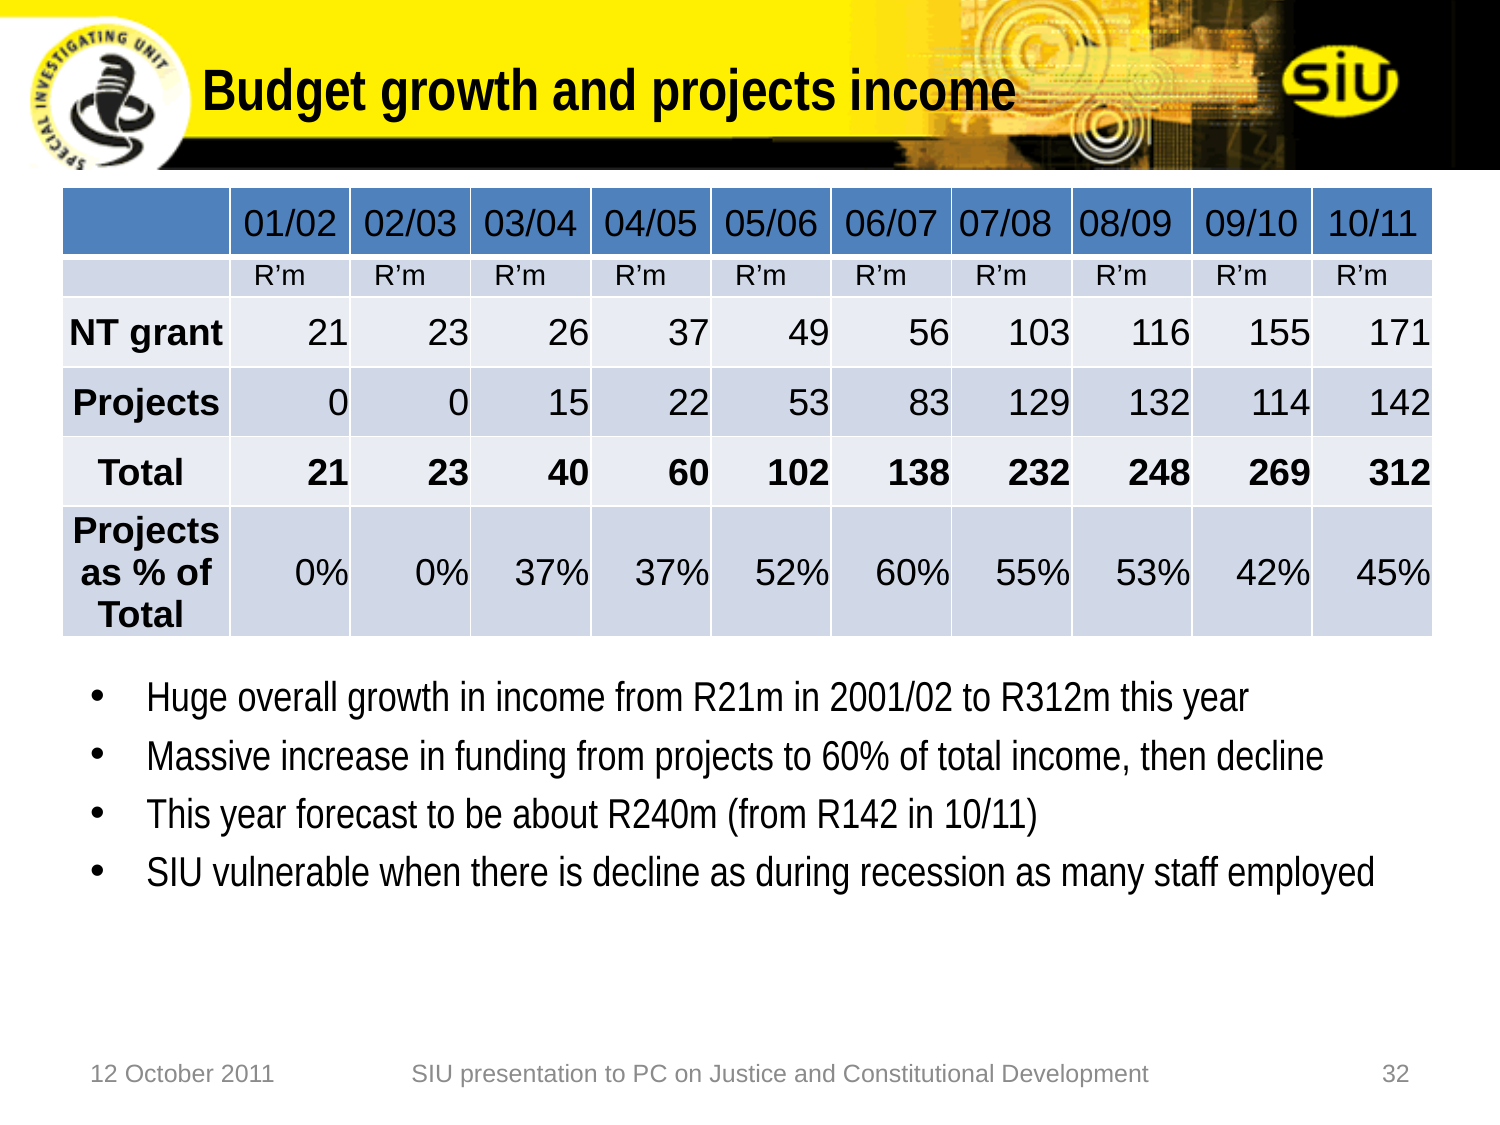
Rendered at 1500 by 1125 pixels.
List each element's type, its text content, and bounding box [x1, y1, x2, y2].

table_header 01/02 [231, 188, 349, 254]
table_cell 37 [592, 298, 710, 366]
table_cell 42% [1193, 507, 1311, 636]
table_cell Total [63, 437, 229, 505]
table_cell [63, 260, 229, 296]
table_cell R’m [832, 260, 951, 296]
table_header 05/06 [712, 188, 830, 254]
table_cell R’m [351, 260, 470, 296]
table_header 06/07 [832, 188, 951, 254]
table_cell 114 [1193, 368, 1311, 436]
table_cell 129 [952, 368, 1071, 436]
table_header 03/04 [471, 188, 590, 254]
table_cell 171 [1313, 298, 1432, 366]
table_cell Projects [63, 368, 229, 436]
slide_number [75, 1050, 324, 1103]
table_cell 55% [952, 507, 1071, 636]
table_cell 45% [1313, 507, 1432, 636]
table_cell 53% [1073, 507, 1191, 636]
table_header 02/03 [351, 188, 470, 254]
table_header [63, 188, 229, 254]
table_cell 53 [712, 368, 830, 436]
table_cell 116 [1073, 298, 1191, 366]
table_cell 0 [351, 368, 470, 436]
table_cell R’m [1193, 260, 1311, 296]
table_cell R’m [1073, 260, 1191, 296]
table_cell 83 [832, 368, 951, 436]
table_cell 37% [592, 507, 710, 636]
table_cell 60 [592, 437, 710, 505]
table_cell 232 [952, 437, 1071, 505]
table_cell R’m [952, 260, 1071, 296]
text_box Huge overall growth in income from R21m in 2001/02 to R312m this year Massive increase in funding from projects to 60% of total income, then decline This year forecast to be about R240m (from R142 in 10/11) SIU vulnerable when there is decline as during recession as many staff employed [74, 662, 1425, 1050]
table_cell Projects as % of Total [63, 507, 229, 636]
slide_number 32 [1074, 1050, 1425, 1103]
table_cell 56 [832, 298, 951, 366]
footer SIU presentation to PC on Justice and Constitutional Development [324, 1050, 1074, 1103]
table_cell 37% [471, 507, 590, 636]
table_cell 102 [712, 437, 830, 505]
table_cell 132 [1073, 368, 1191, 436]
table_cell 49 [712, 298, 830, 366]
table_header 09/10 [1193, 188, 1311, 254]
table_cell 0% [351, 507, 470, 636]
table_cell R’m [712, 260, 830, 296]
table_cell R’m [592, 260, 710, 296]
table_cell 103 [952, 298, 1071, 366]
table_cell 52% [712, 507, 830, 636]
table_cell 155 [1193, 298, 1311, 366]
table_cell 138 [832, 437, 951, 505]
table_cell 21 [231, 298, 349, 366]
table_header 08/09 [1073, 188, 1191, 254]
table_cell 22 [592, 368, 710, 436]
table_header 04/05 [592, 188, 710, 254]
table_cell 15 [471, 368, 590, 436]
table_cell 40 [471, 437, 590, 505]
table_cell 0 [231, 368, 349, 436]
table_cell NT grant [63, 298, 229, 366]
table_cell 312 [1313, 437, 1432, 505]
table_cell 26 [471, 298, 590, 366]
table_header 10/11 [1313, 188, 1432, 254]
table_cell 0% [231, 507, 349, 636]
table_cell 23 [351, 298, 470, 366]
table_header 07/08 [952, 188, 1071, 254]
picture [0, 0, 1500, 170]
table_cell 21 [231, 437, 349, 505]
title Budget growth and projects income [187, 24, 1425, 150]
table_cell R’m [1313, 260, 1432, 296]
table_cell 23 [351, 437, 470, 505]
table_cell 60% [832, 507, 951, 636]
table_cell 142 [1313, 368, 1432, 436]
table_cell R’m [471, 260, 590, 296]
table_cell 248 [1073, 437, 1191, 505]
table_cell R’m [231, 260, 349, 296]
table_cell 269 [1193, 437, 1311, 505]
